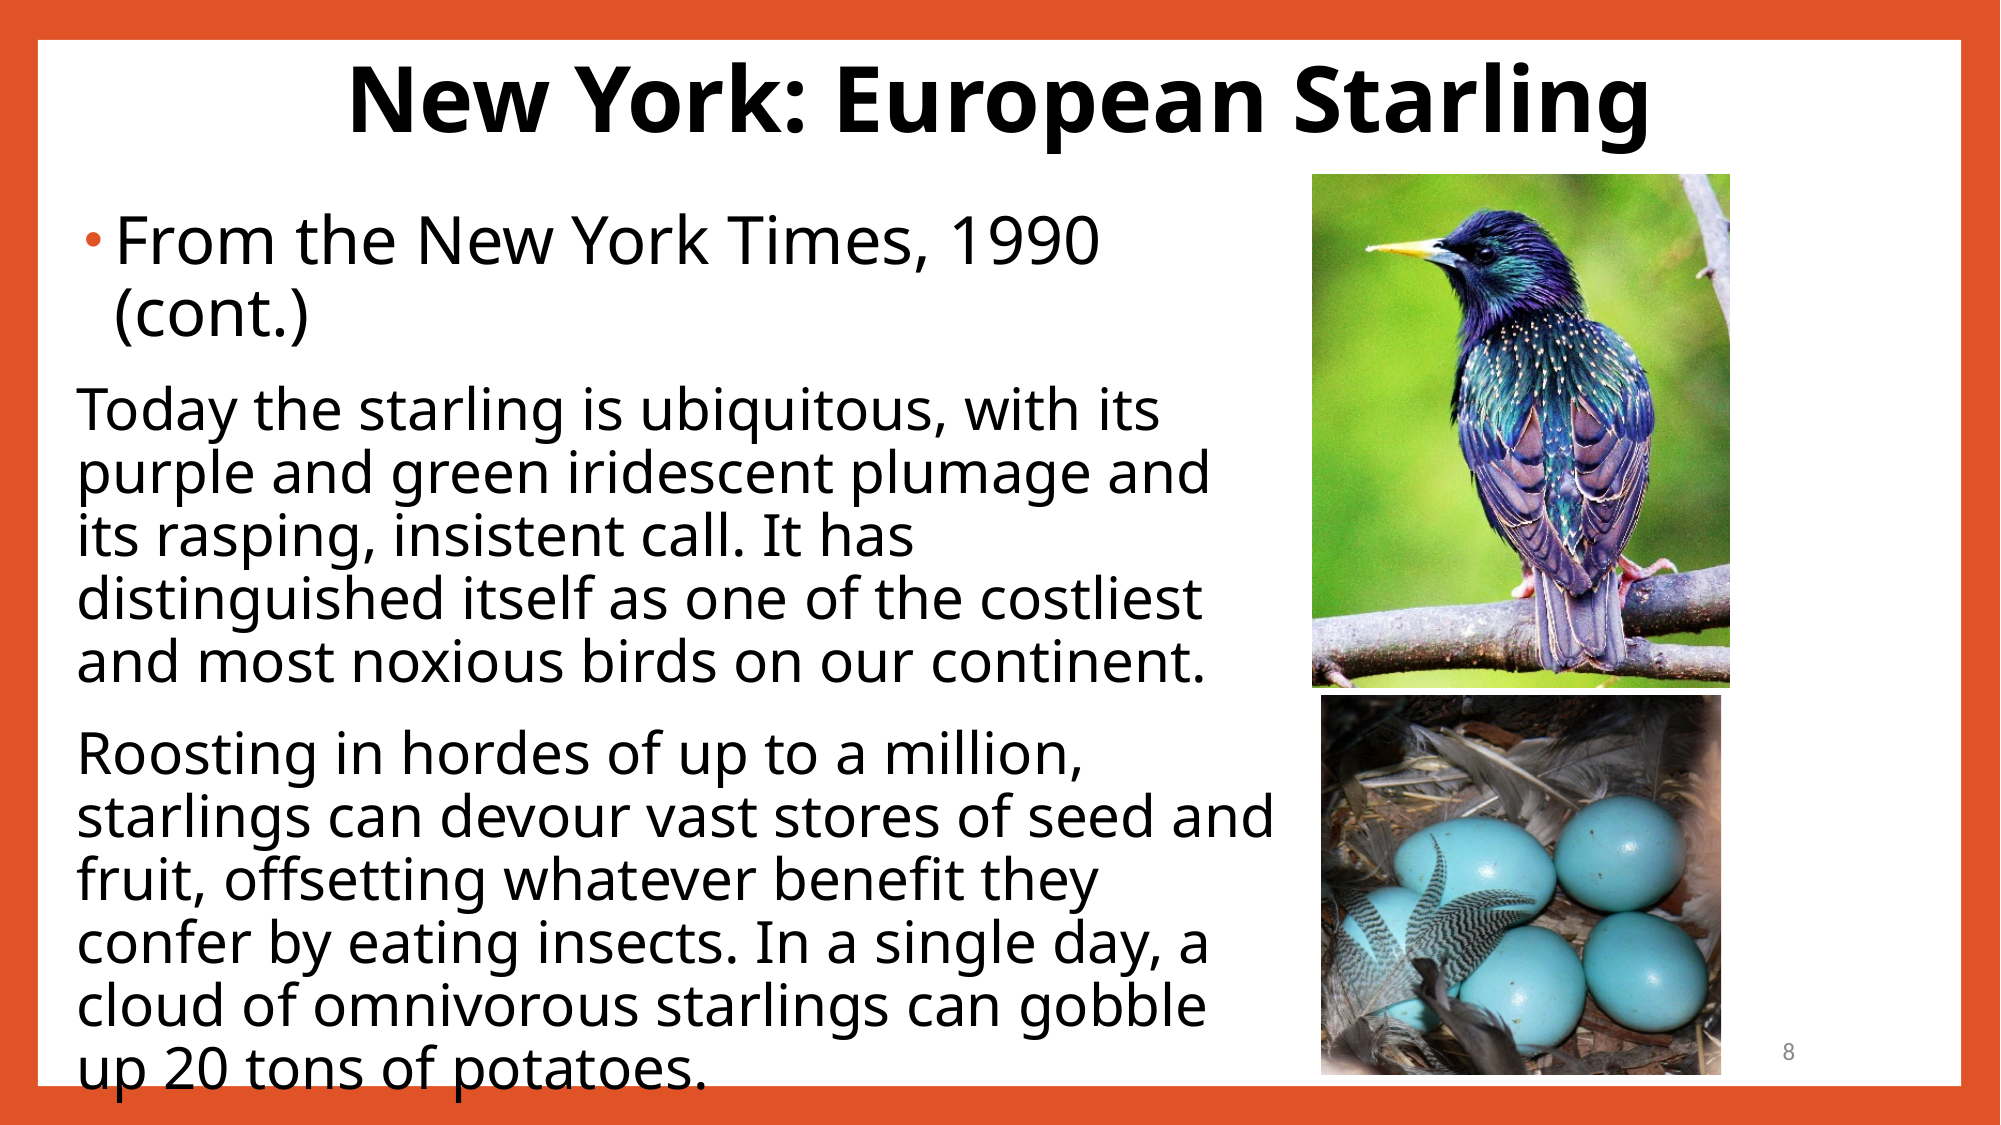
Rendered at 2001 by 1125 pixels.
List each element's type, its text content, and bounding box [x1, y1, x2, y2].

picture [1312, 174, 1731, 1076]
slide_number 8 [1725, 1020, 1811, 1081]
list From the New York Times, 1990 (cont.) Today the starling is ubiquitous, with its purple and green iridescent plumage and its rasping, insistent call. It has distinguished itself as one of the costliest and most noxious birds on our continent. Roosting in hordes of up to a million, starlings can devour vast stores of seed and fruit, offsetting whatever benefit they confer by eating insects. In a single day, a cloud of omnivorous starlings can gobble up 20 tons of potatoes. [61, 200, 1300, 1050]
title New York: European Starling [324, 31, 1675, 175]
